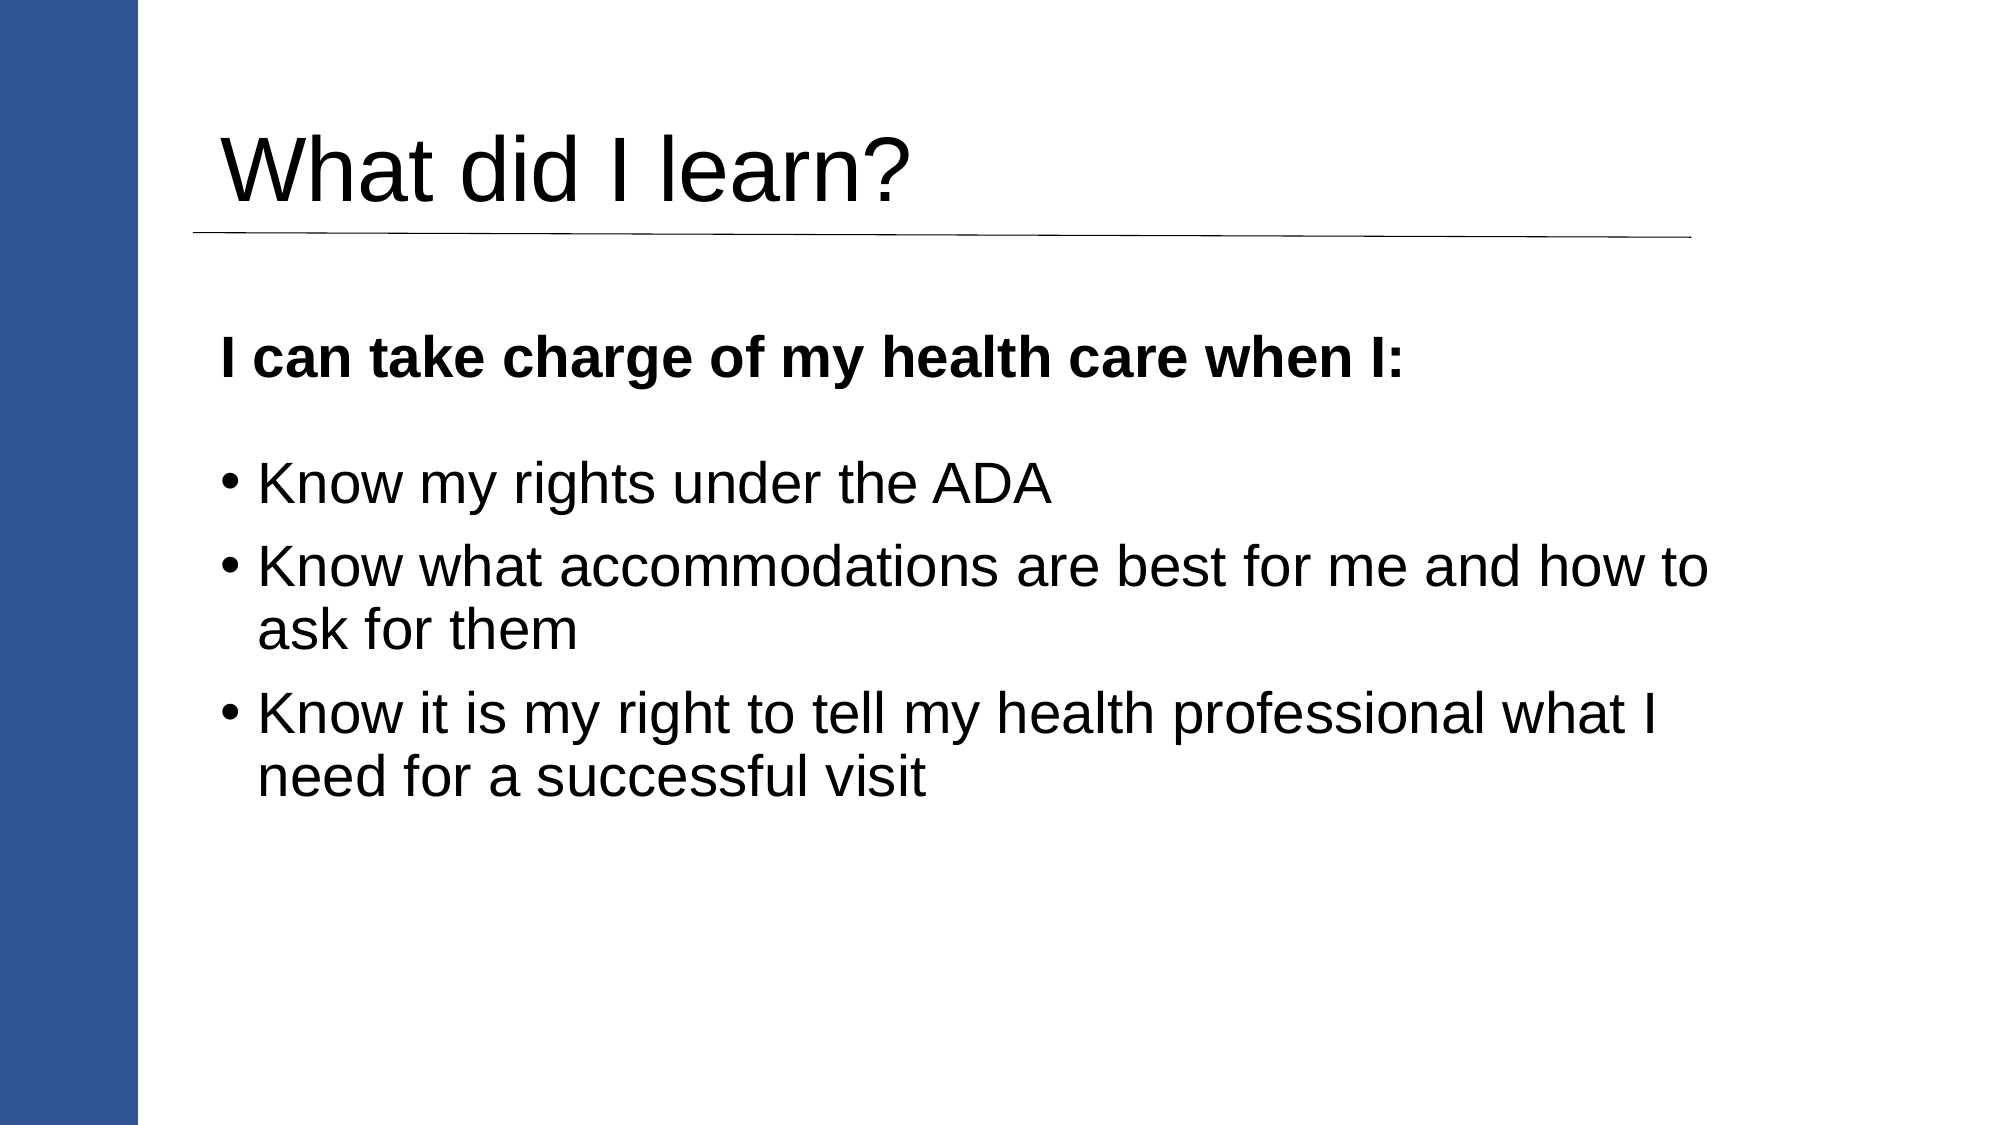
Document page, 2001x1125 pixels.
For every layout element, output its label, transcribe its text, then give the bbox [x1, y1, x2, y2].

title What did I learn? [205, 66, 1795, 277]
list I can take charge of my health care when I: Know my rights under the ADA Know what accommodations are best for me and how to ask for them Know it is my right to tell my health professional what I need for a successful visit [205, 277, 1795, 1021]
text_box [192, 232, 1692, 238]
